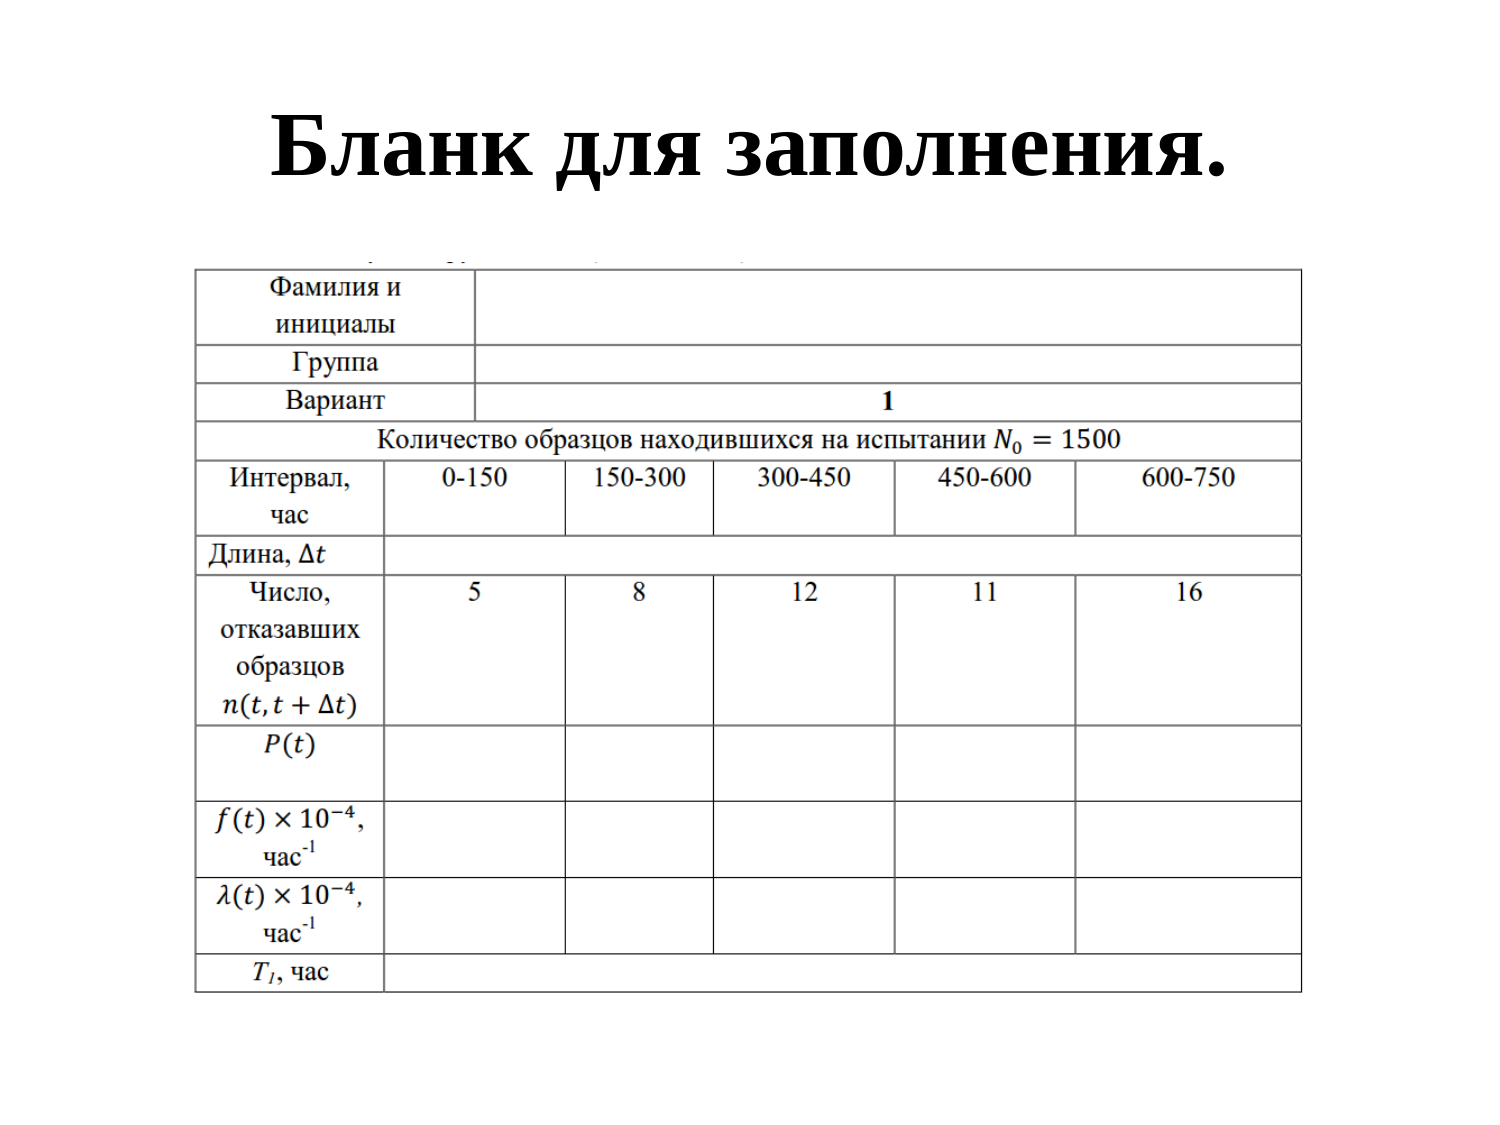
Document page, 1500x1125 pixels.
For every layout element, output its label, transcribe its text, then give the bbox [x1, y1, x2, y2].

title Бланк для заполнения. [75, 45, 1425, 233]
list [181, 262, 1319, 1006]
